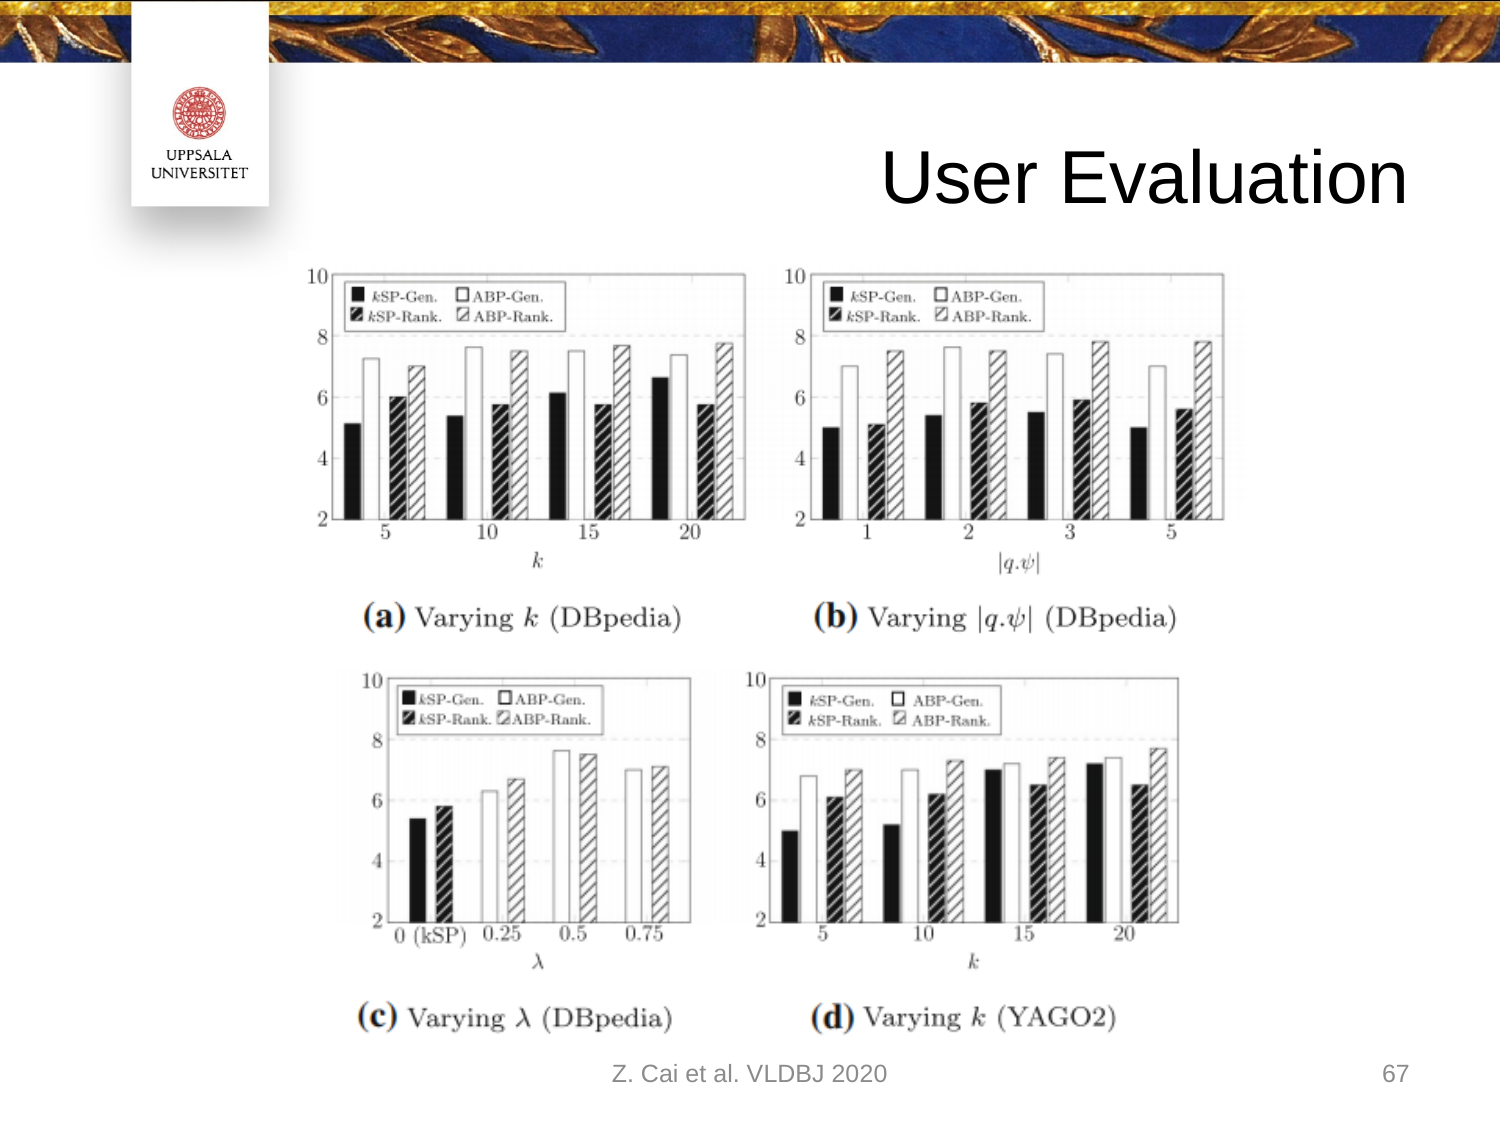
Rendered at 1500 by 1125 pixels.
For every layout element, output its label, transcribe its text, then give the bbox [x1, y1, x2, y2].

slide_number 67 [1074, 1042, 1425, 1103]
footer Z. Cai et al. VLDBJ 2020 [512, 1048, 988, 1103]
title User Evaluation [324, 79, 1425, 268]
picture [0, 0, 1500, 1125]
